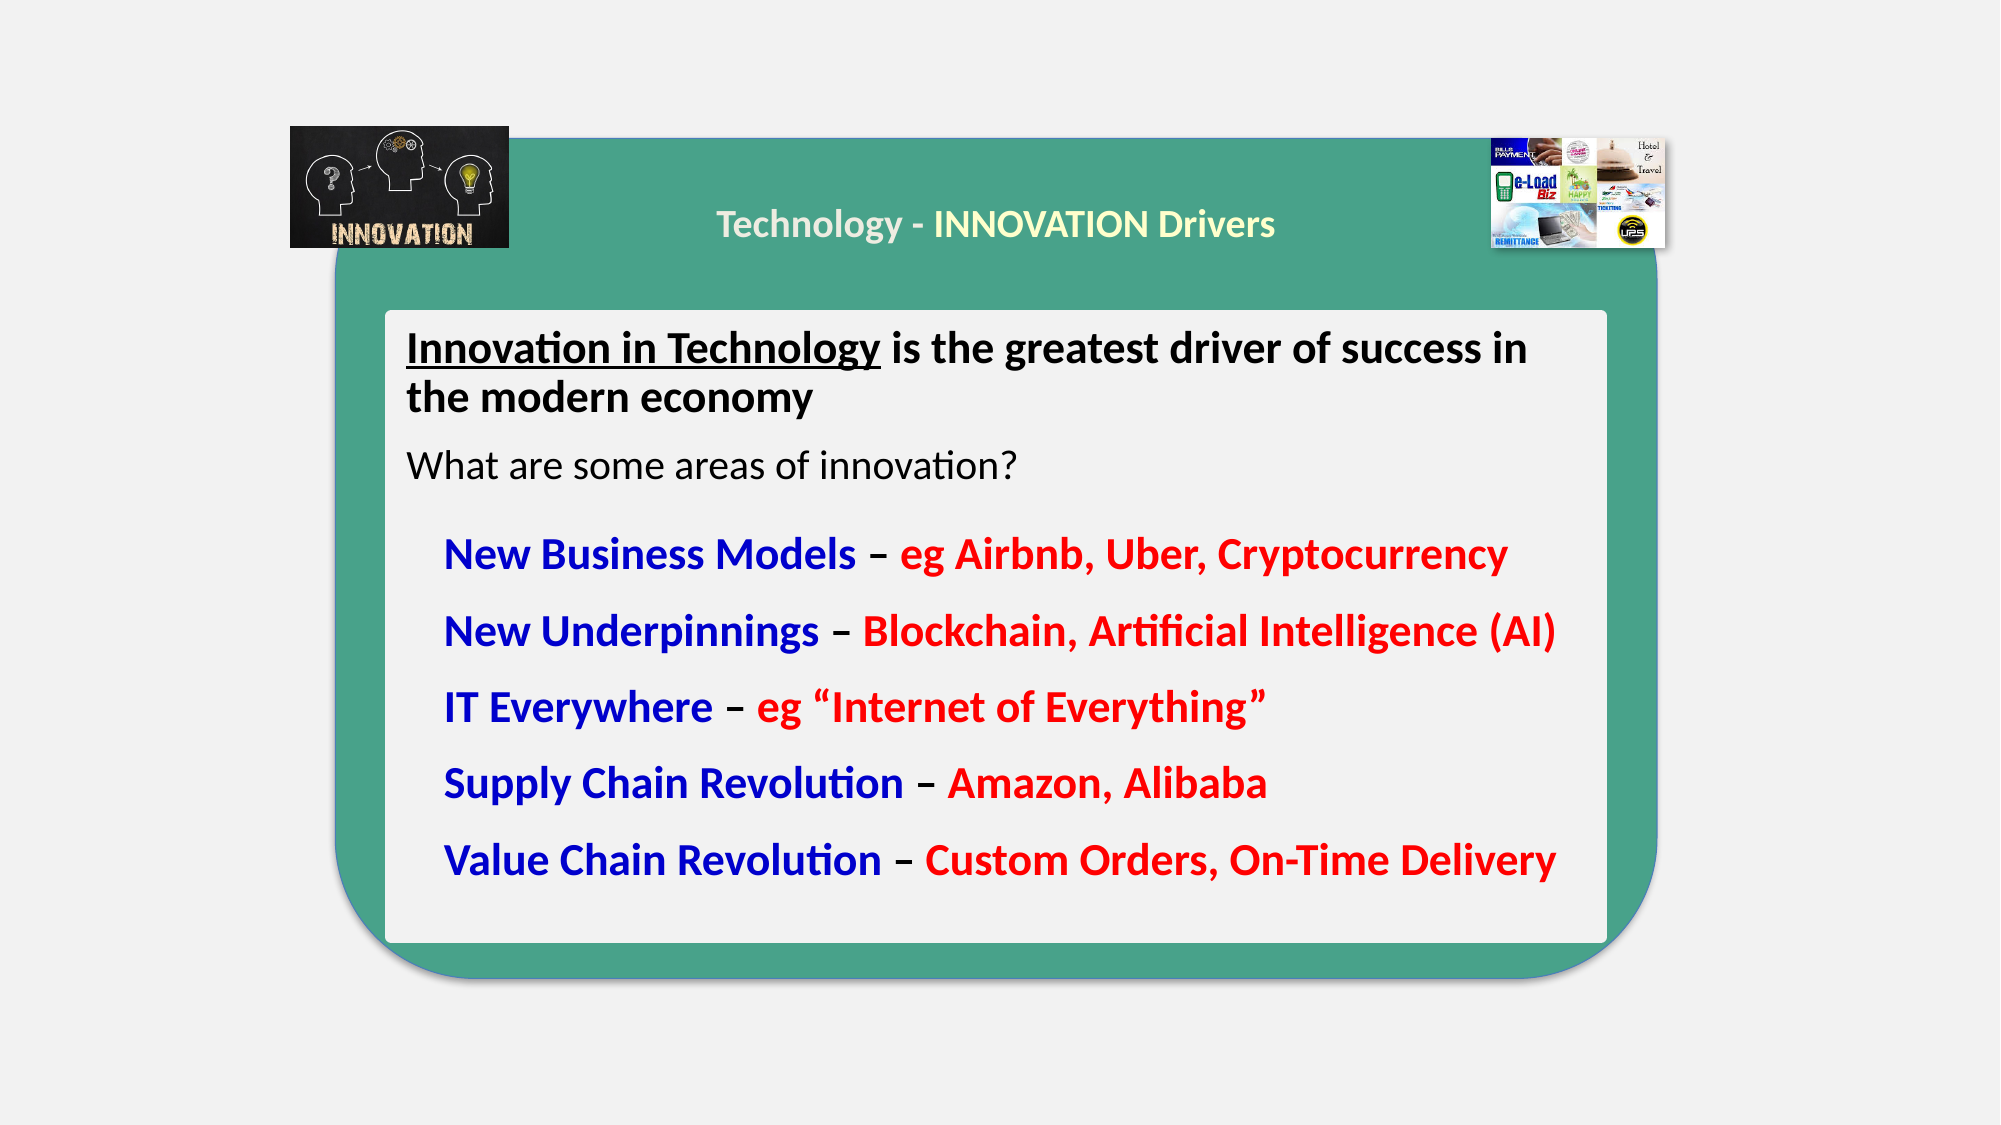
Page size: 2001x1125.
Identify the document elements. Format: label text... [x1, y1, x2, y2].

list Innovation in Technology is the greatest driver of success in the modern economy What are some areas of innovation? New Business Models – eg Airbnb, Uber, Cryptocurrency New Underpinnings – Blockchain, Artificial Intelligence (AI) IT Everywhere – eg “Internet of Everything” Supply Chain Revolution – Amazon, Alibaba Value Chain Revolution – Custom Orders, On-Time Delivery [391, 316, 1601, 937]
text_box s [334, 254, 1658, 979]
title Technology - INNOVATION Drivers [509, 145, 1488, 254]
picture [1491, 138, 1665, 248]
picture [290, 126, 509, 248]
text_box s [512, 137, 1490, 145]
